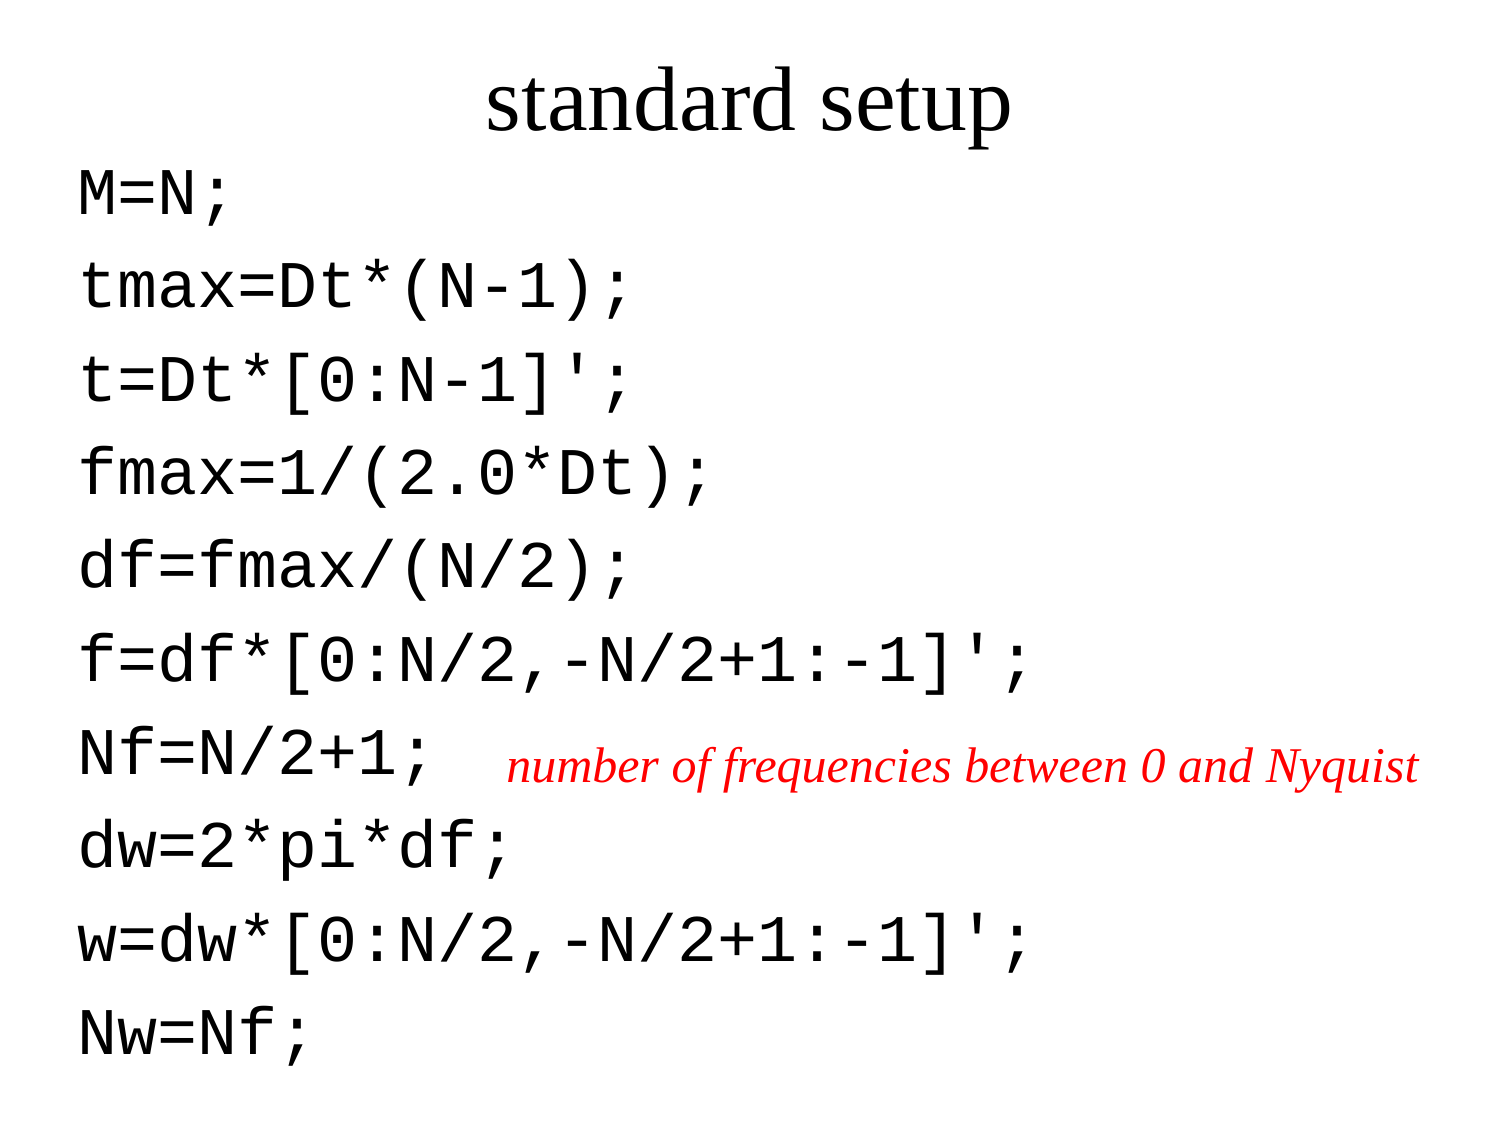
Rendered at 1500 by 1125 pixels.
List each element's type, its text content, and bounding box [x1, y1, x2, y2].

title standard setup [74, 0, 1426, 188]
text_box number of frequencies between 0 and Nyquist [462, 724, 1463, 800]
list M=N; tmax=Dt*(N-1); t=Dt*[0:N-1]'; fmax=1/(2.0*Dt); df=fmax/(N/2); f=df*[0:N/2,-N/2+1:-1]'; Nf=N/2+1; dw=2*pi*df; w=dw*[0:N/2,-N/2+1:-1]'; Nw=Nf; [62, 140, 1413, 1116]
